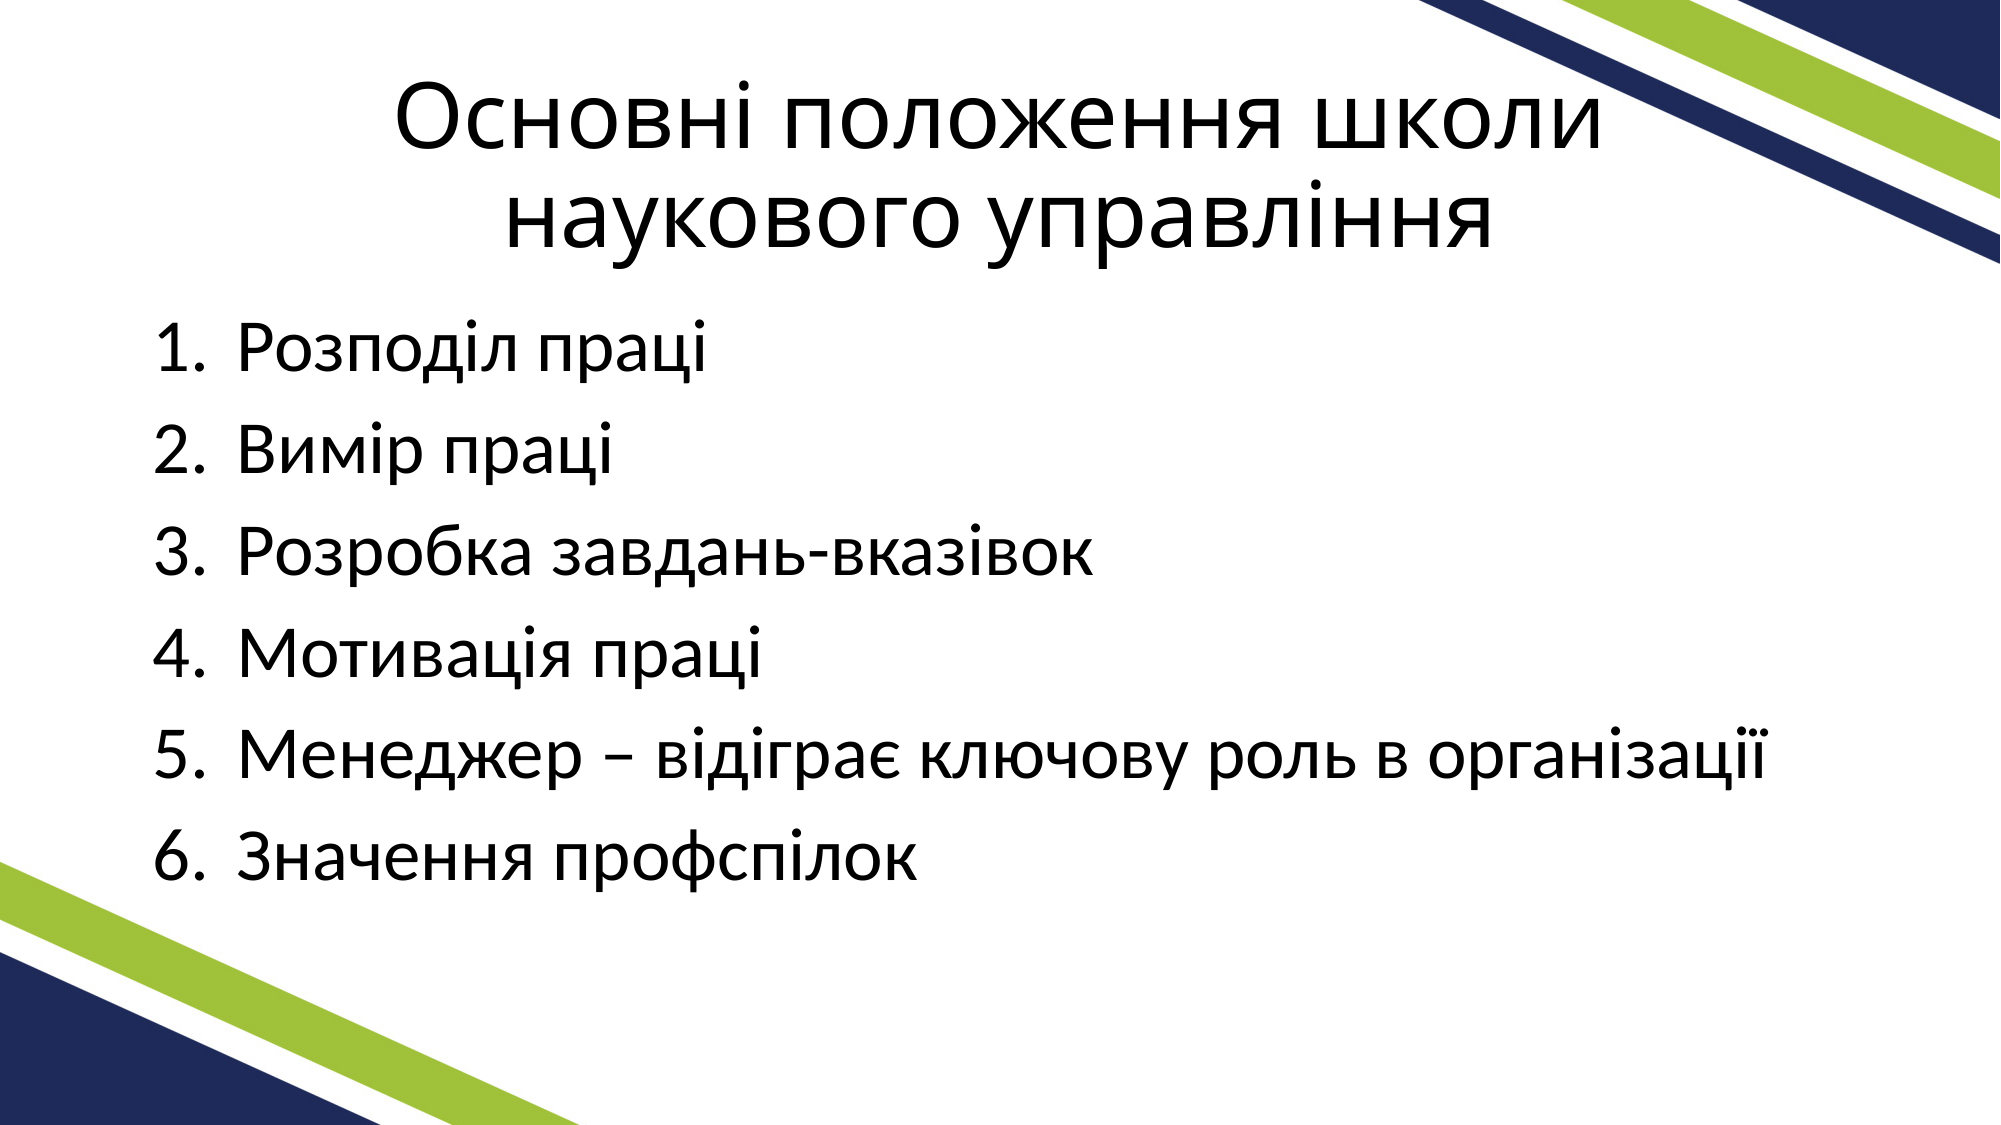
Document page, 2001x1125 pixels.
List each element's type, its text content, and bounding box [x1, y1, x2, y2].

list Розподіл праці Вимір праці Розробка завдань-вказівок Мотивація праці Менеджер – відіграє ключову роль в організації Значення профспілок [137, 299, 1863, 1014]
title Основні положення школи наукового управління [137, 59, 1863, 278]
picture [0, 0, 2000, 1125]
